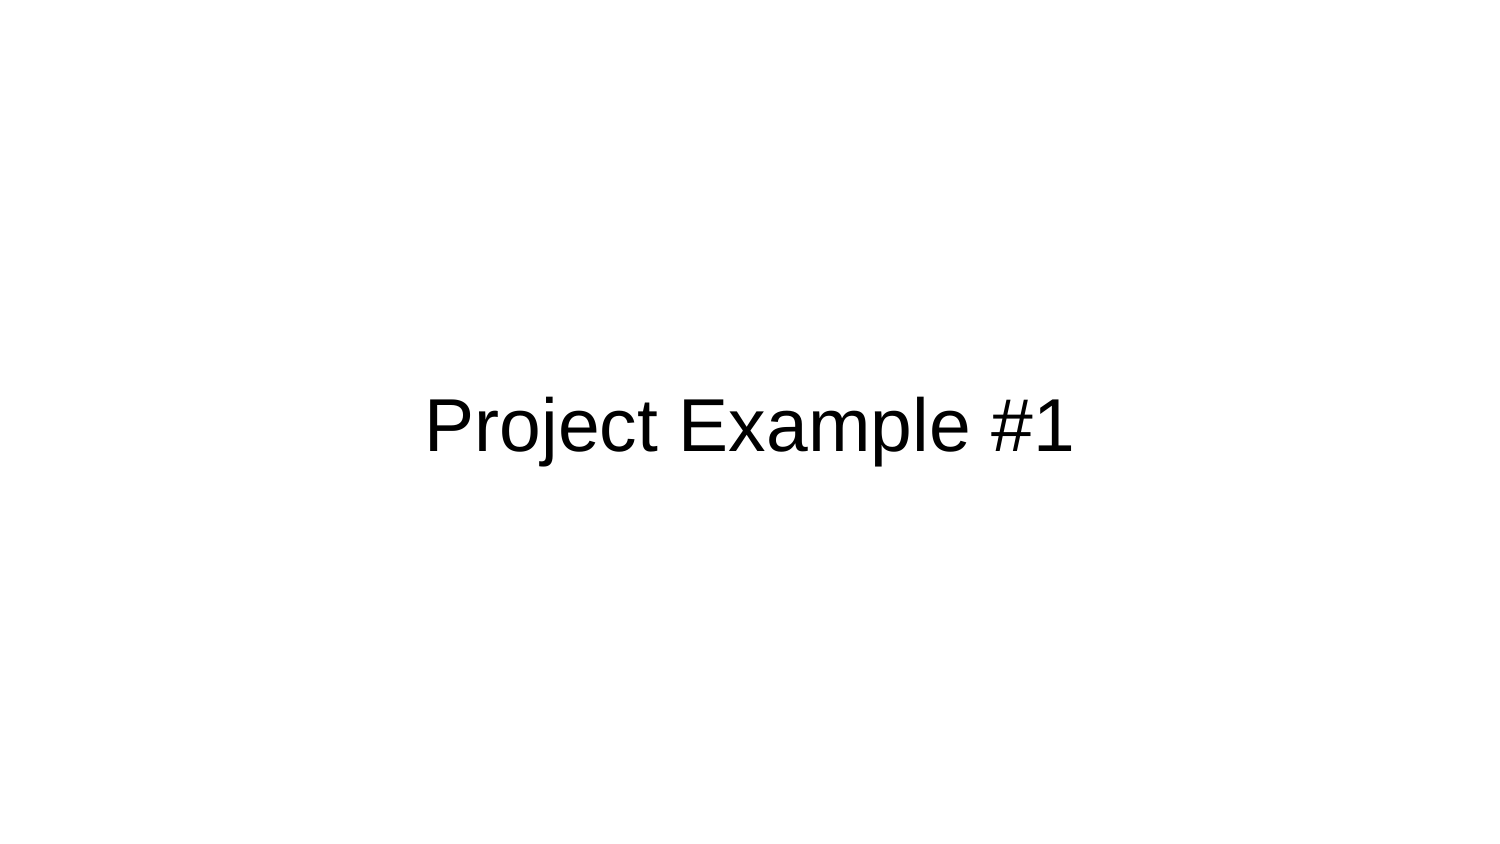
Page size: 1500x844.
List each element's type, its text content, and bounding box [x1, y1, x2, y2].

title Project Example #1 [51, 352, 1449, 491]
